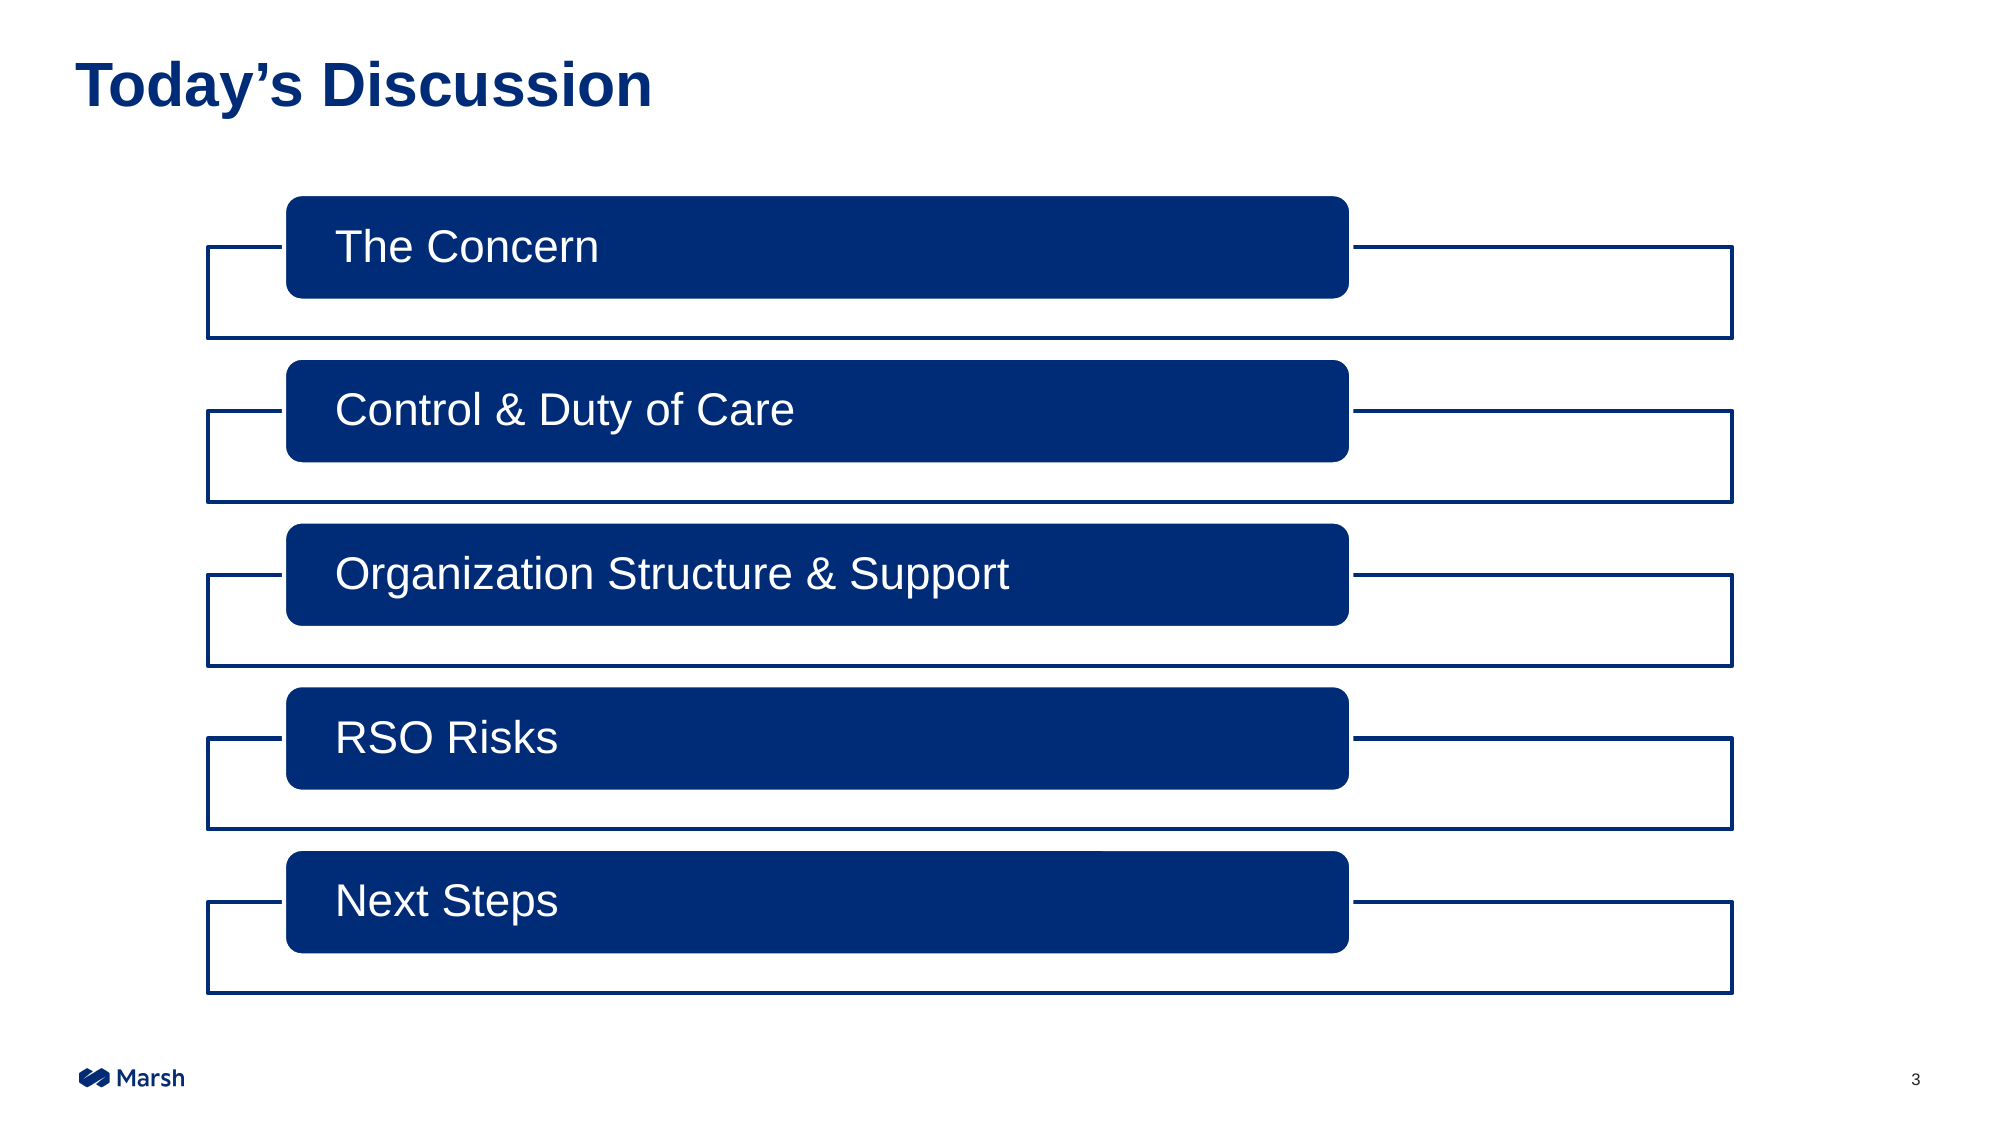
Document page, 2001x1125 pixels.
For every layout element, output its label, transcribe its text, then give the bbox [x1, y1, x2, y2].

picture [79, 1068, 184, 1091]
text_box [207, 184, 1733, 1004]
title Today’s Discussion [75, 58, 1921, 140]
